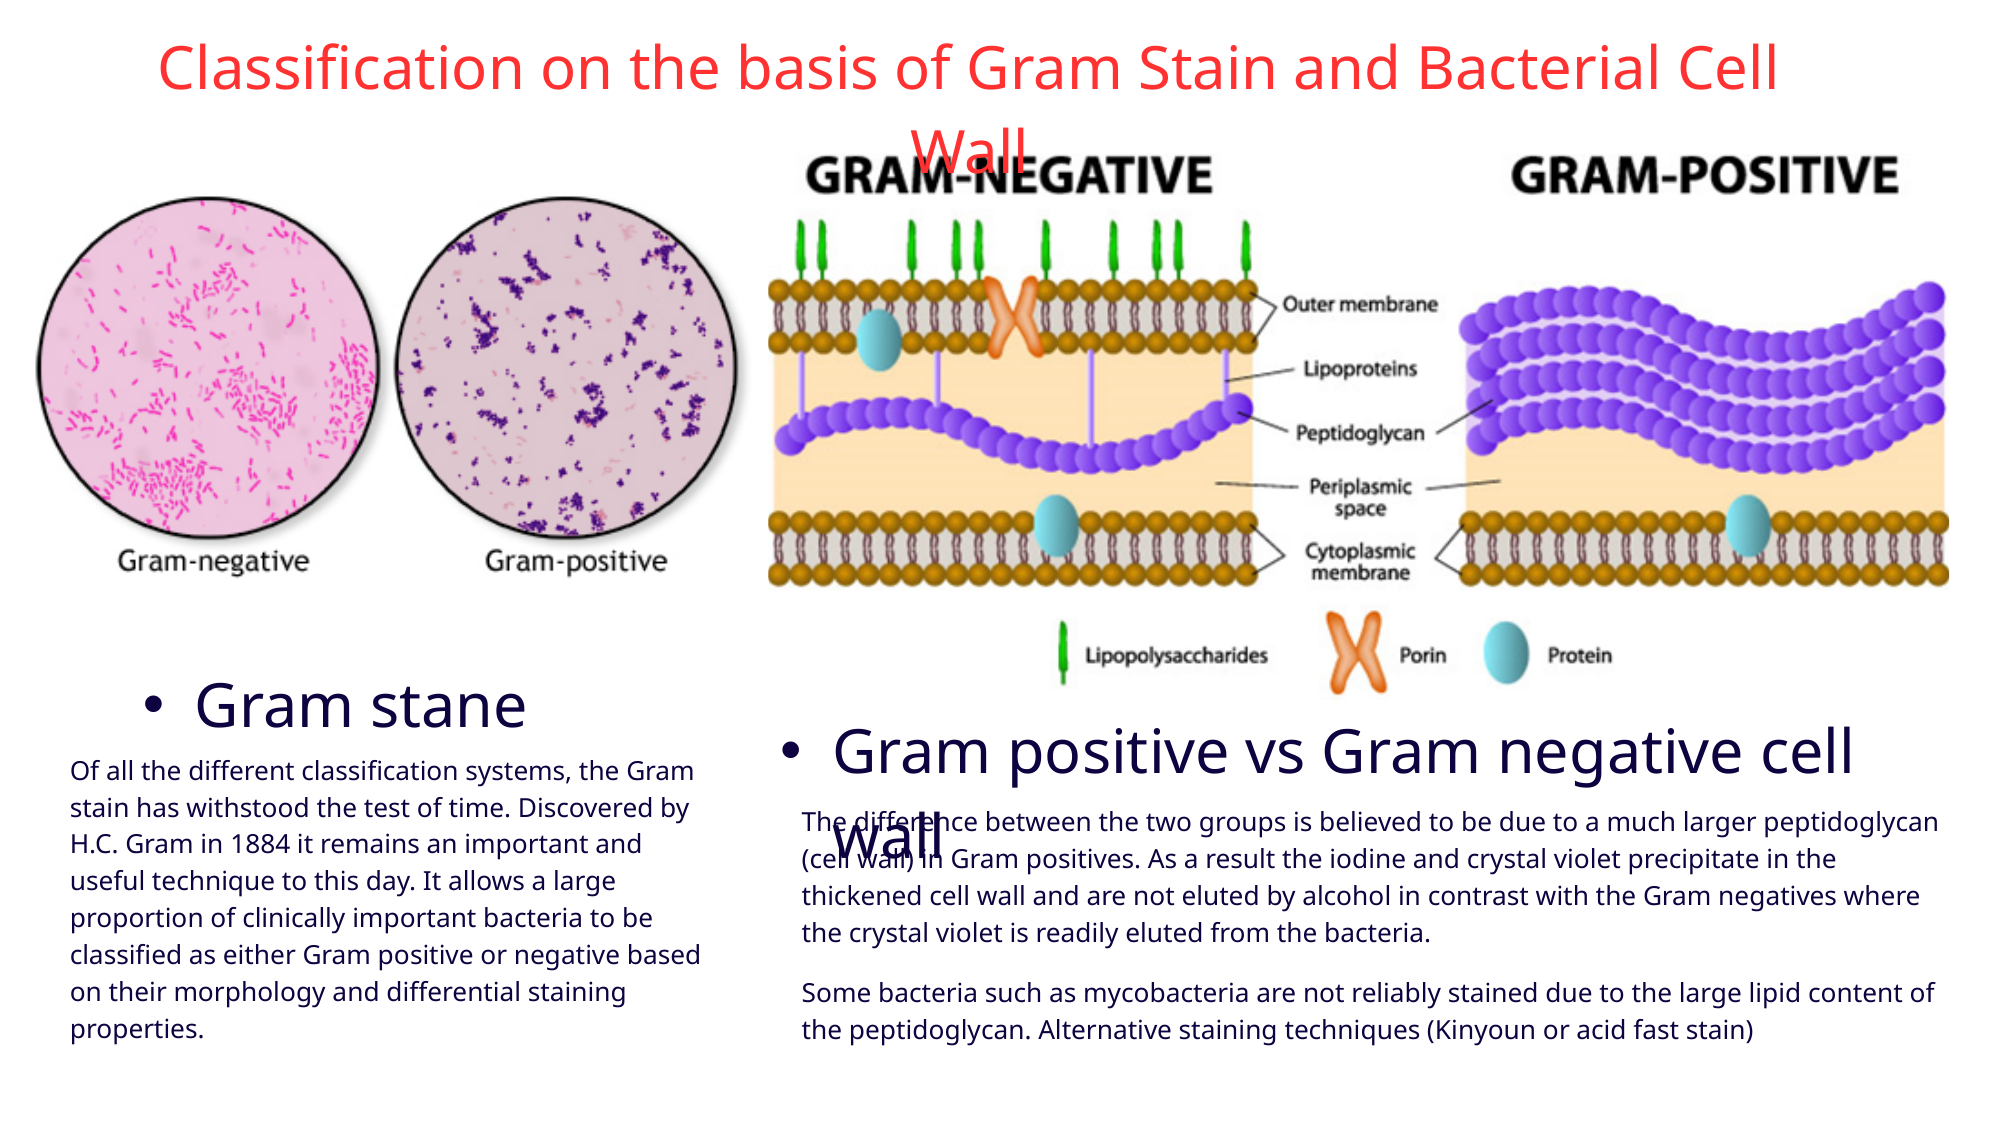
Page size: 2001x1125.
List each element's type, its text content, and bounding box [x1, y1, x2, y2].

text_box Gram stane [91, 654, 660, 740]
text_box The difference between the two groups is believed to be due to a much larger peptidoglycan (cell wall) in Gram positives. As a result the iodine and crystal violet precipitate in the thickened cell wall and are not eluted by alcohol in contrast with the Gram negatives where the crystal violet is readily eluted from the bacteria. [801, 800, 1950, 948]
text_box Some bacteria such as mycobacteria are not reliably stained due to the large lipid content of the peptidoglycan. Alternative staining techniques (Kinyoun or acid fast stain) [801, 970, 1940, 1045]
text_box Classification on the basis of Gram Stain and Bacterial Cell Wall [143, 17, 1796, 185]
text_box [27, 99, 753, 602]
text_box Of all the different classification systems, the Gram stain has withstood the test of time. Discovered by H.C. Gram in 1884 it remains an important and useful technique to this day. It allows a large proportion of clinically important bacteria to be classified as either Gram positive or negative based on their morphology and differential staining properties. [69, 748, 711, 1044]
text_box Gram positive vs Gram negative cell wall [728, 699, 1914, 871]
text_box [768, 153, 1950, 701]
